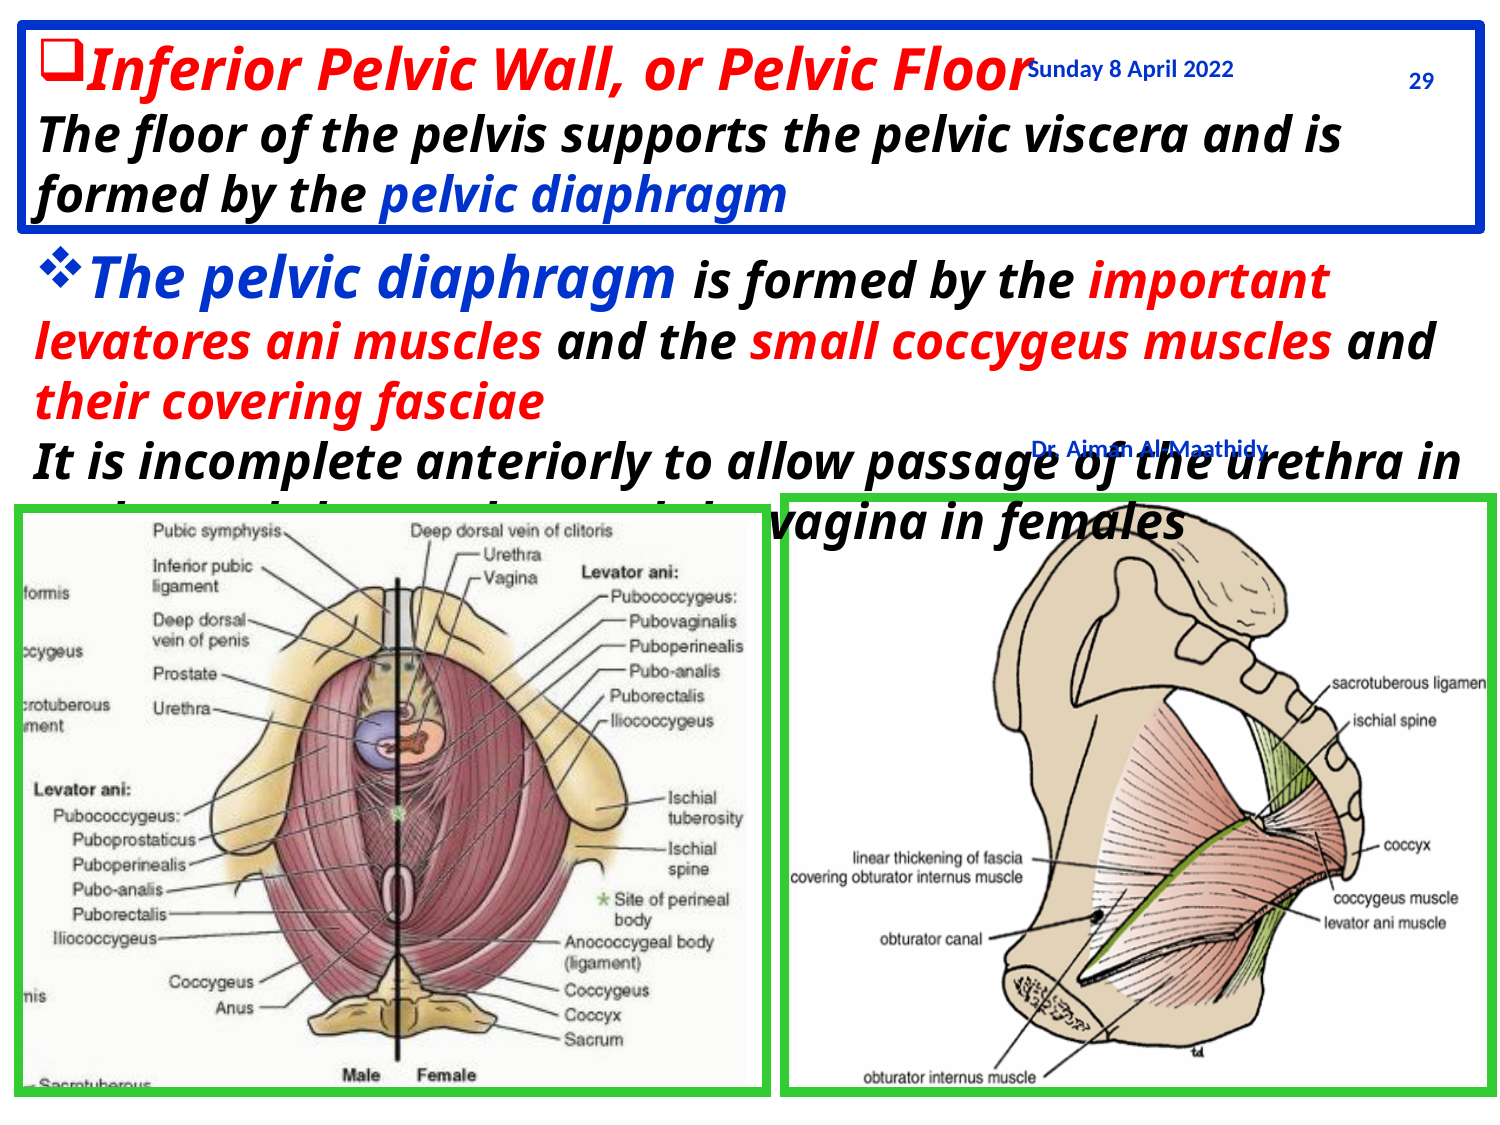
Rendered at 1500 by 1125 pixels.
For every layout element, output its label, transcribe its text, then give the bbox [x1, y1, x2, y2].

picture [23, 512, 762, 1088]
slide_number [1012, 37, 1363, 98]
footer Dr. Aiman Al-Maathidy [912, 417, 1388, 478]
text_box The pelvic diaphragm is formed by the important levatores ani muscles and the small coccygeus muscles and their covering fasciae It is incomplete anteriorly to allow passage of the urethra in males and the urethra and the vagina in females [19, 232, 1500, 558]
slide_number 29 [1387, 49, 1450, 110]
picture [788, 501, 1488, 1088]
text_box Inferior Pelvic Wall, or Pelvic Floor The floor of the pelvis supports the pelvic viscera and is formed by the pelvic diaphragm [21, 24, 1481, 230]
